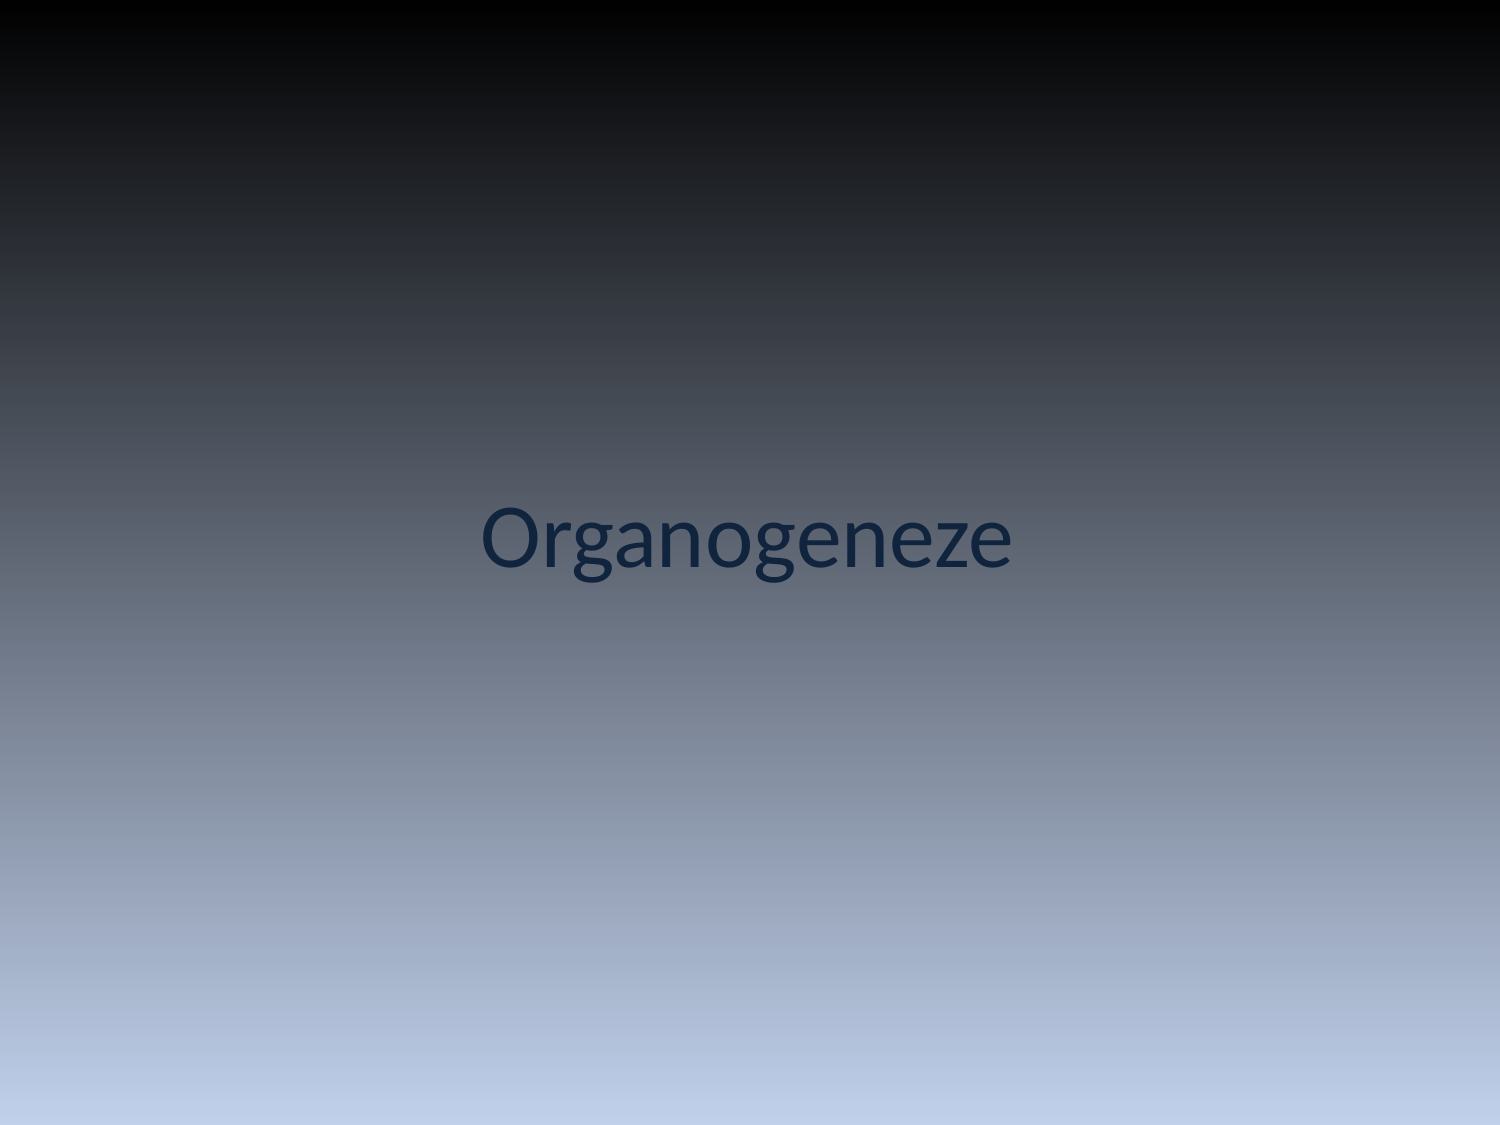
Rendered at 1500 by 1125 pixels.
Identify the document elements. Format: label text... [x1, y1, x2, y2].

text_box Organogeneze [465, 467, 1030, 593]
